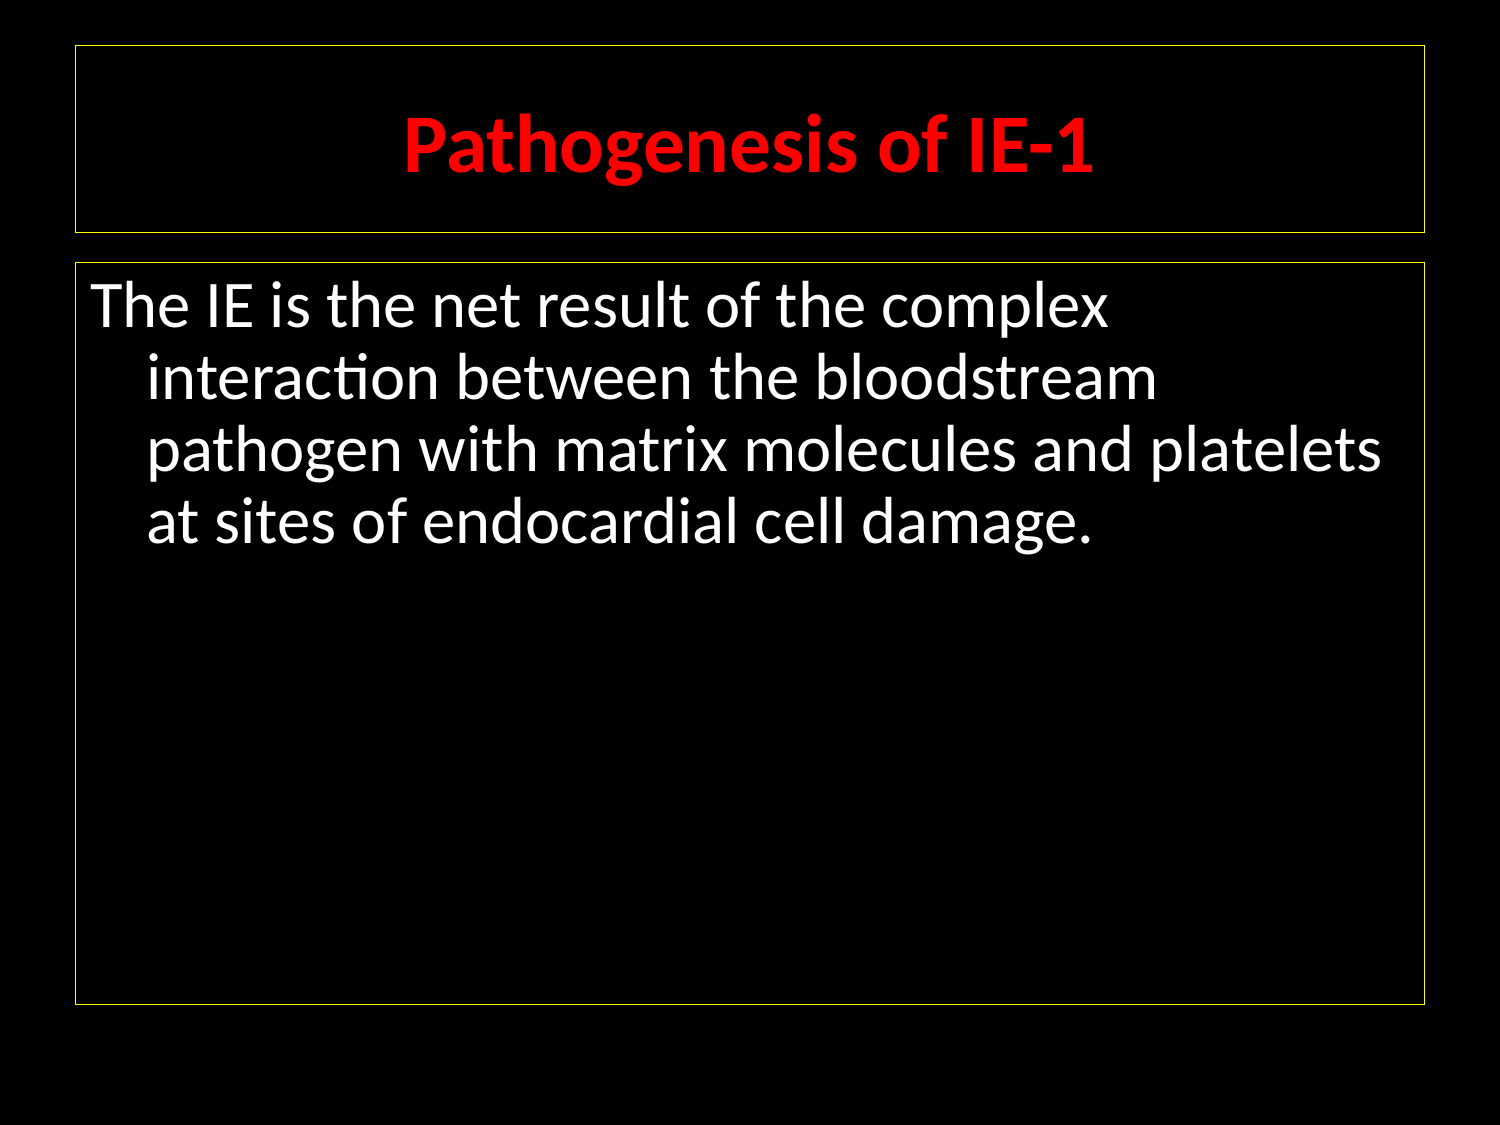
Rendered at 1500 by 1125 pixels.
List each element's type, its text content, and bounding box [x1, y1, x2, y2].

list The IE is the net result of the complex interaction between the bloodstream pathogen with matrix molecules and platelets at sites of endocardial cell damage. [75, 262, 1425, 1005]
title Pathogenesis of IE-1 [75, 45, 1425, 233]
